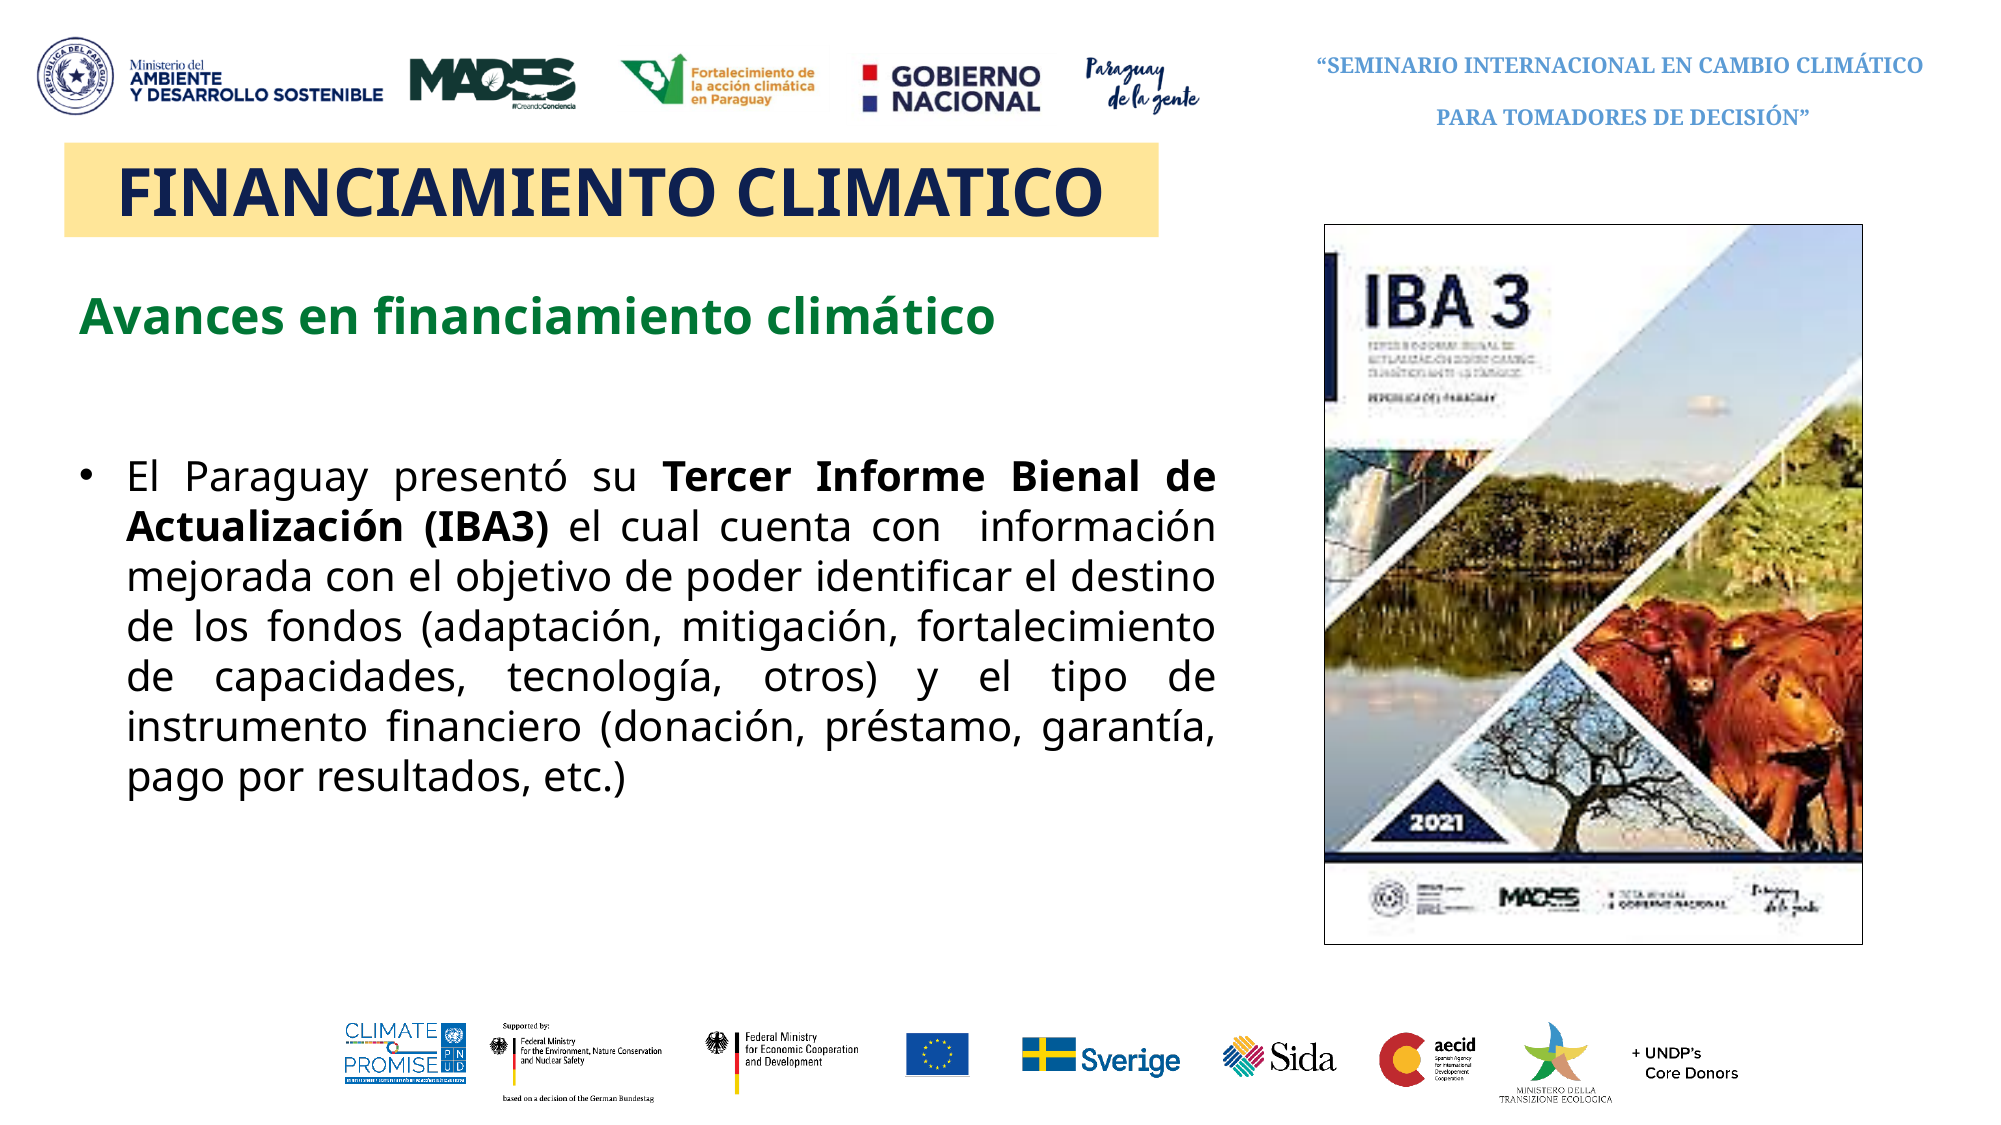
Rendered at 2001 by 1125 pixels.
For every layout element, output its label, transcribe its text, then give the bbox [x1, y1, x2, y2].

text_box Avances en financiamiento climático El Paraguay presentó su Tercer Informe Bienal de Actualización (IBA3) el cual cuenta con información mejorada con el objetivo de poder identificar el destino de los fondos (adaptación, mitigación, fortalecimiento de capacidades, tecnología, otros) y el tipo de instrumento financiero (donación, préstamo, garantía, pago por resultados, etc.) [64, 277, 1233, 858]
picture [333, 981, 1775, 1125]
picture [1324, 224, 1862, 945]
text_box FINANCIAMIENTO CLIMATICO [64, 143, 1159, 238]
picture [25, 21, 1206, 143]
text_box “SEMINARIO INTERNACIONAL EN CAMBIO CLIMÁTICO PARA TOMADORES DE DECISIÓN” [1246, 7, 2000, 190]
